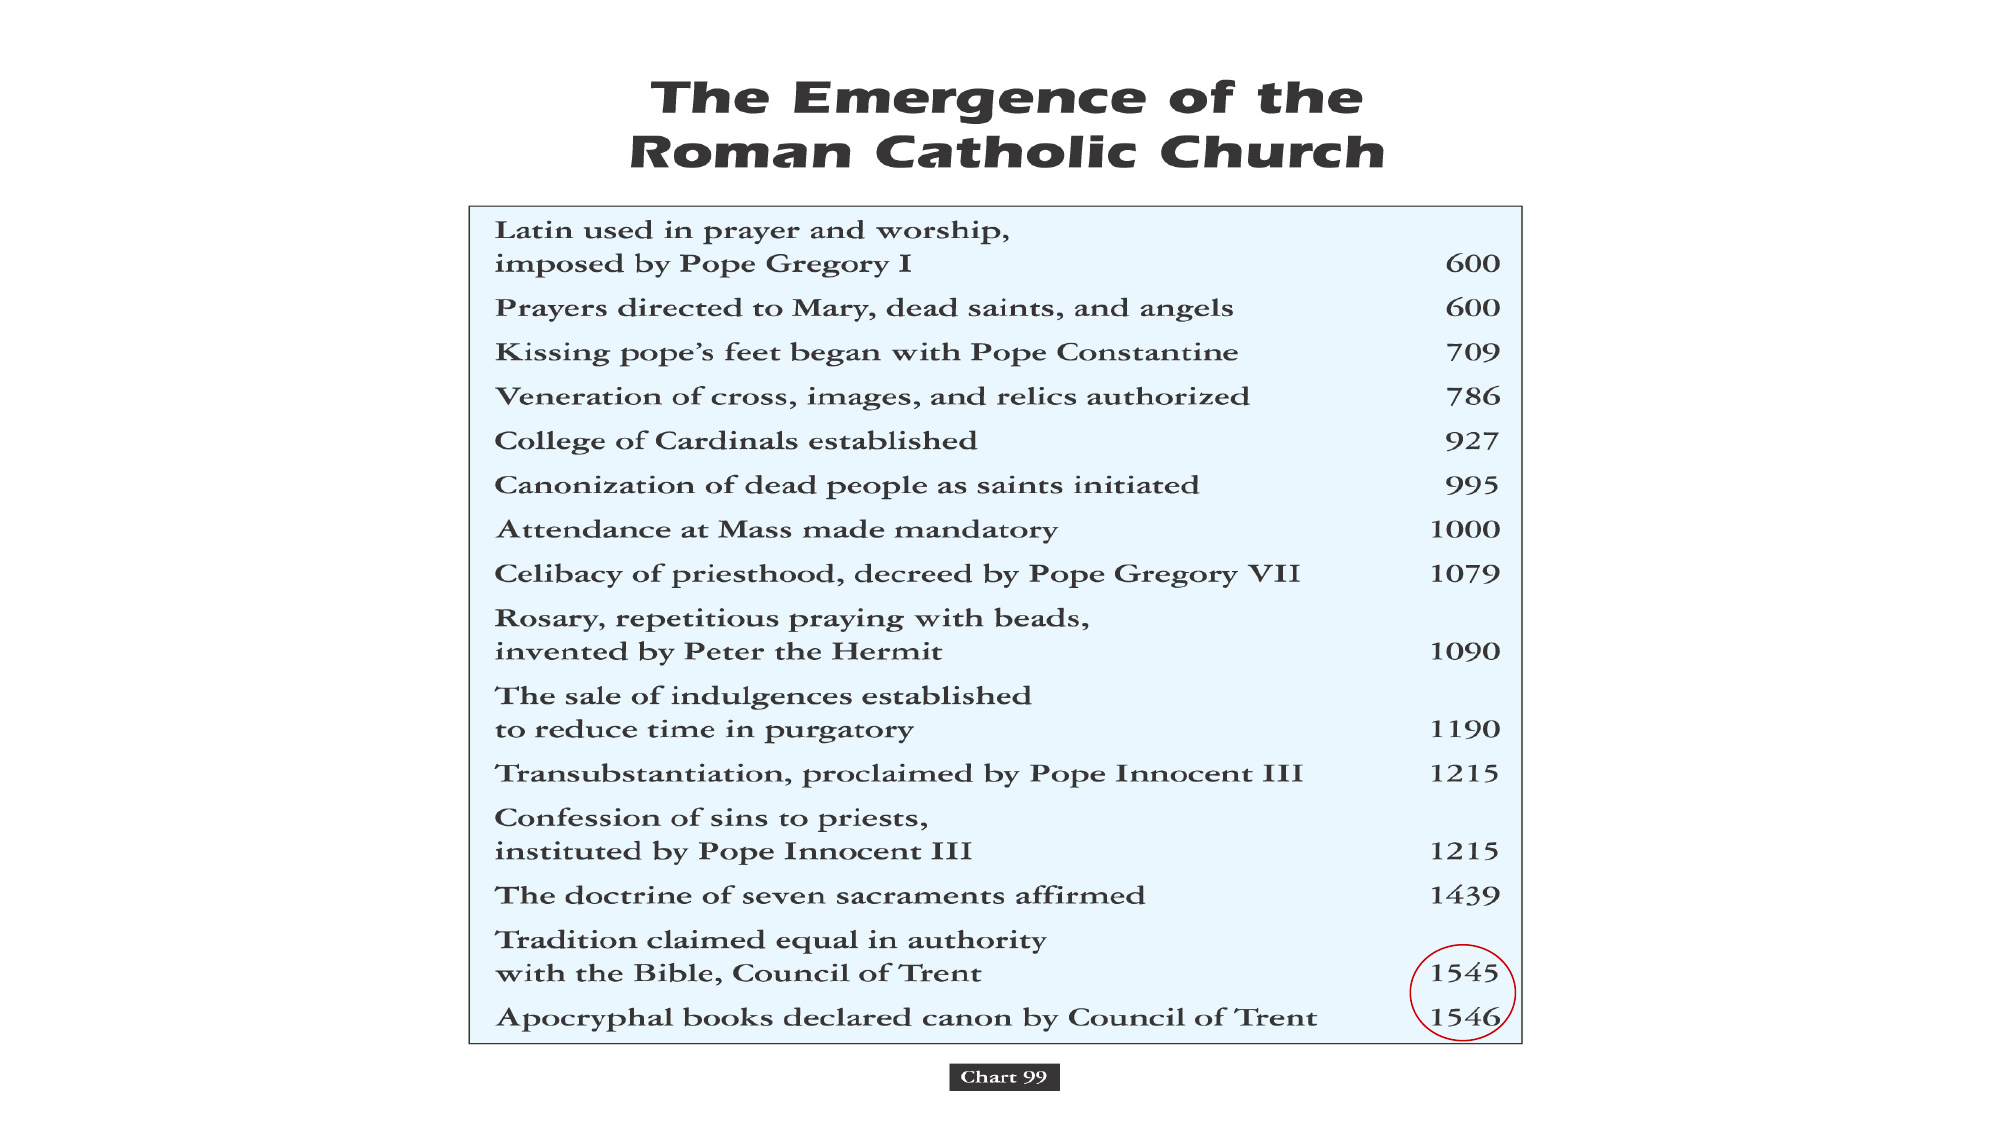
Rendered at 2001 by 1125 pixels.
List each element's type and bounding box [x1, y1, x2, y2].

picture [383, 0, 1624, 1125]
